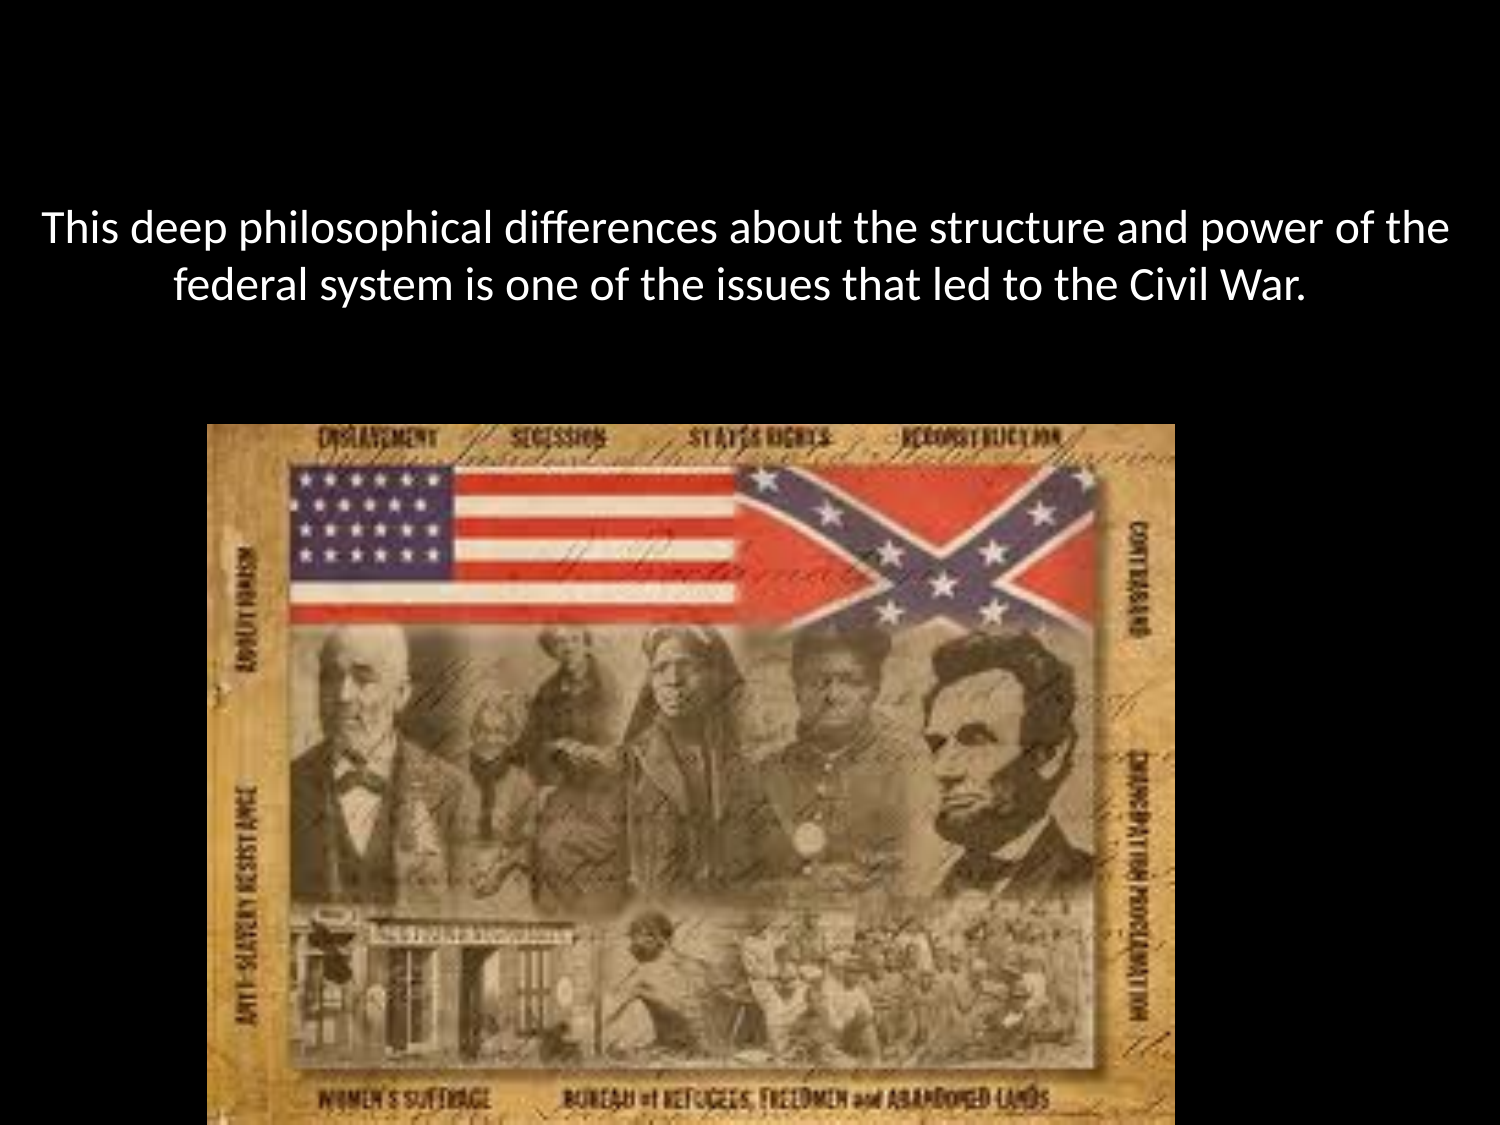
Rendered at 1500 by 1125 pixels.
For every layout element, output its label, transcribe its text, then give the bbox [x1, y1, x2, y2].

picture [207, 424, 1176, 1125]
title This deep philosophical differences about the structure and power of the federal system is one of the issues that led to the Civil War. [0, 187, 1497, 375]
